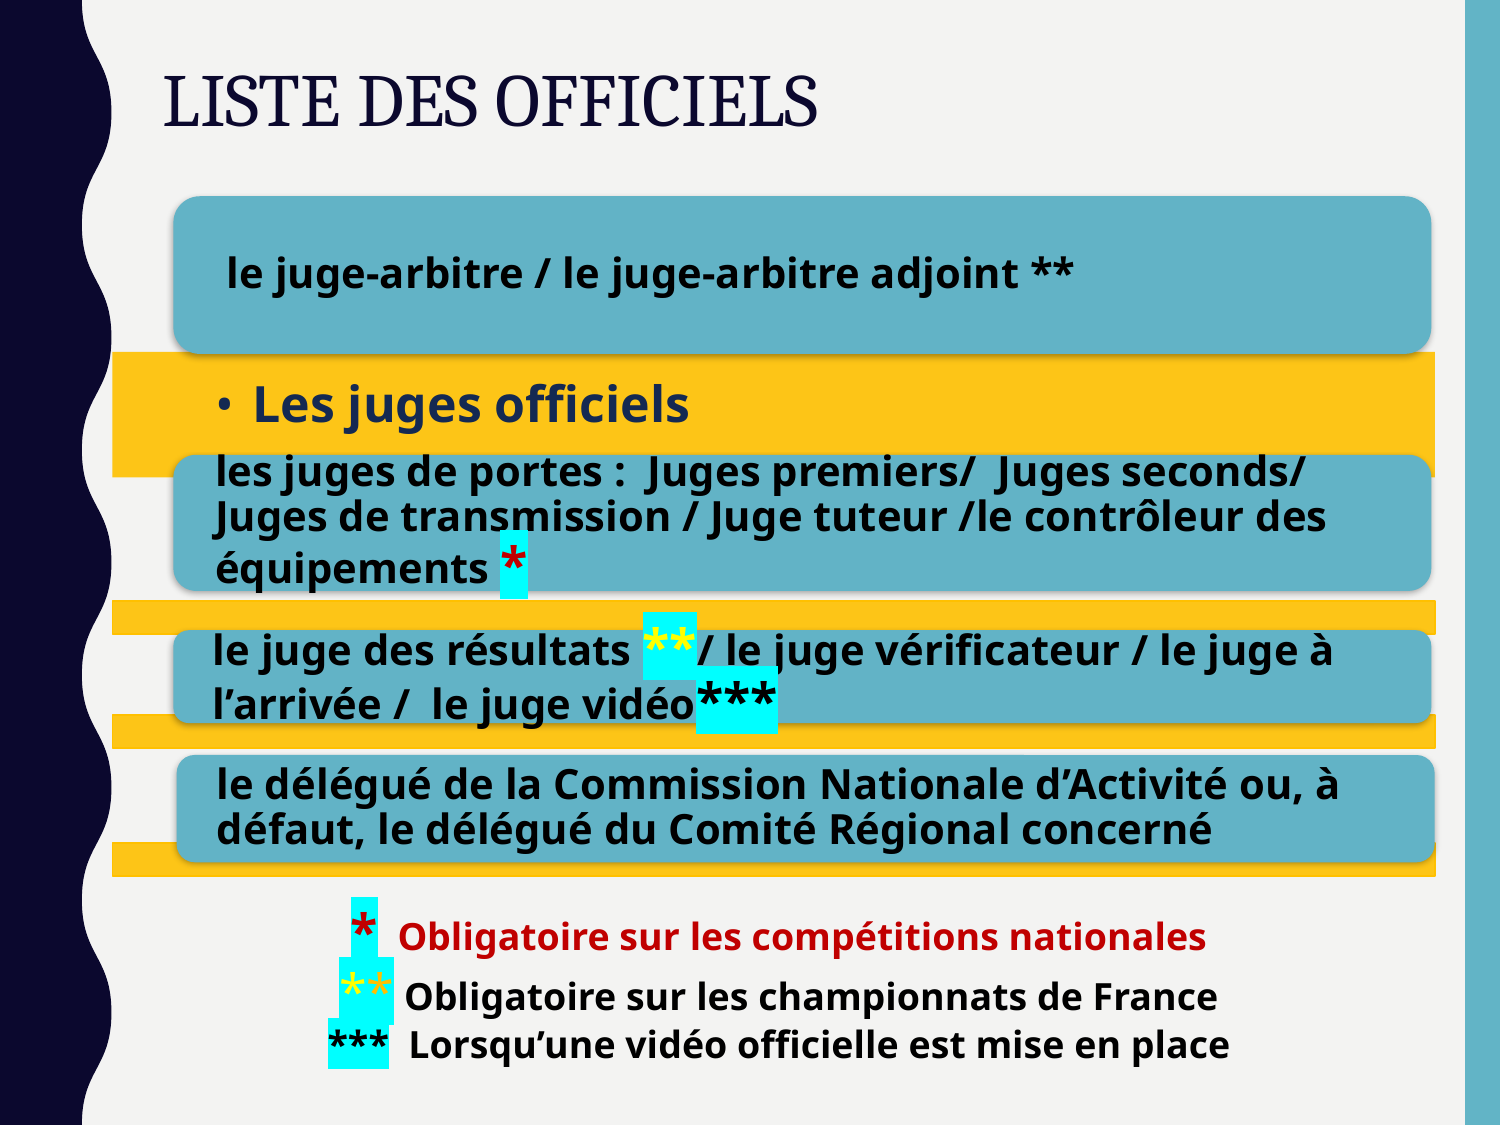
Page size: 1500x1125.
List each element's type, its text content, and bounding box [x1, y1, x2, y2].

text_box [112, 196, 1436, 877]
title LISTE DES OFFICIELS [147, 54, 1388, 177]
text_box * Obligatoire sur les compétitions nationales ** Obligatoire sur les championnats de France *** Lorsqu’une vidéo officielle est mise en place [230, 893, 1329, 1074]
